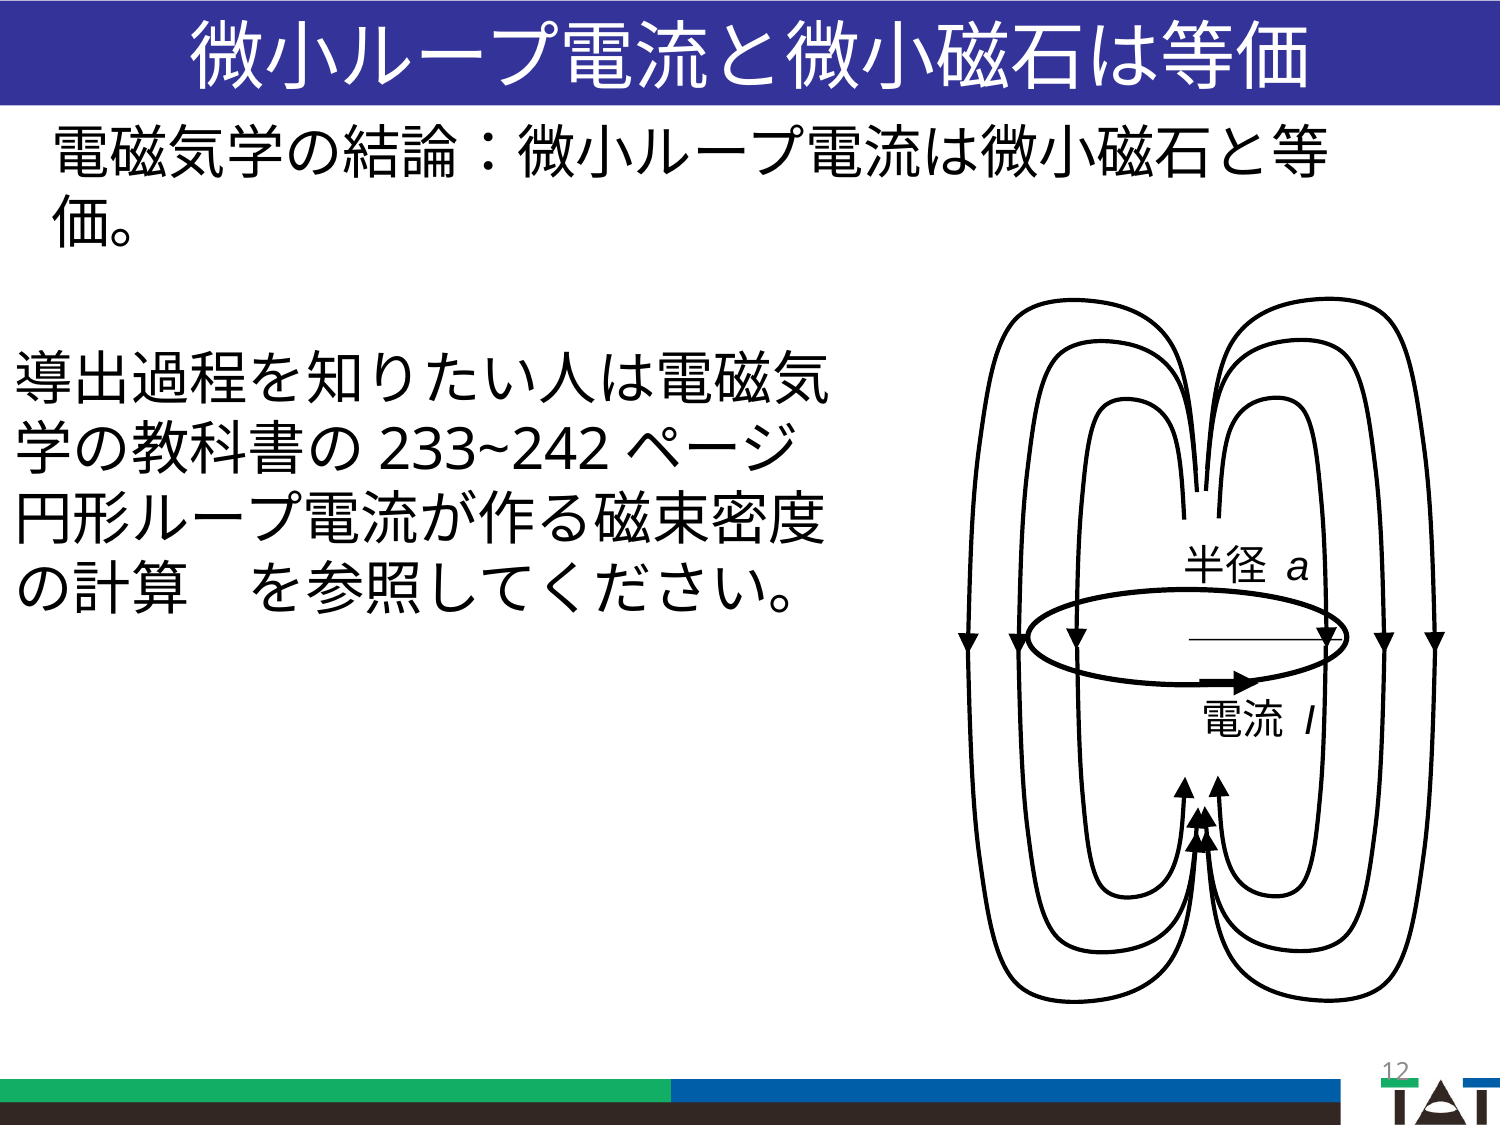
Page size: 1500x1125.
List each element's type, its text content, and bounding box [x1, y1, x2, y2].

picture [0, 1079, 1341, 1125]
text_box 電磁気学の結論：微小ループ電流は微小磁石と等価。 [36, 108, 1455, 263]
text_box 導出過程を知りたい人は電磁気学の教科書の233~242ページ 円形ループ電流が作る磁束密度の計算 を参照してください。 [0, 334, 888, 629]
text_box 微小ループ電流と微小磁石は等価 [0, 0, 1500, 106]
picture [1381, 1078, 1500, 1125]
slide_number 12 [1074, 1042, 1425, 1103]
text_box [1204, 298, 1436, 1002]
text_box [967, 299, 1199, 1003]
